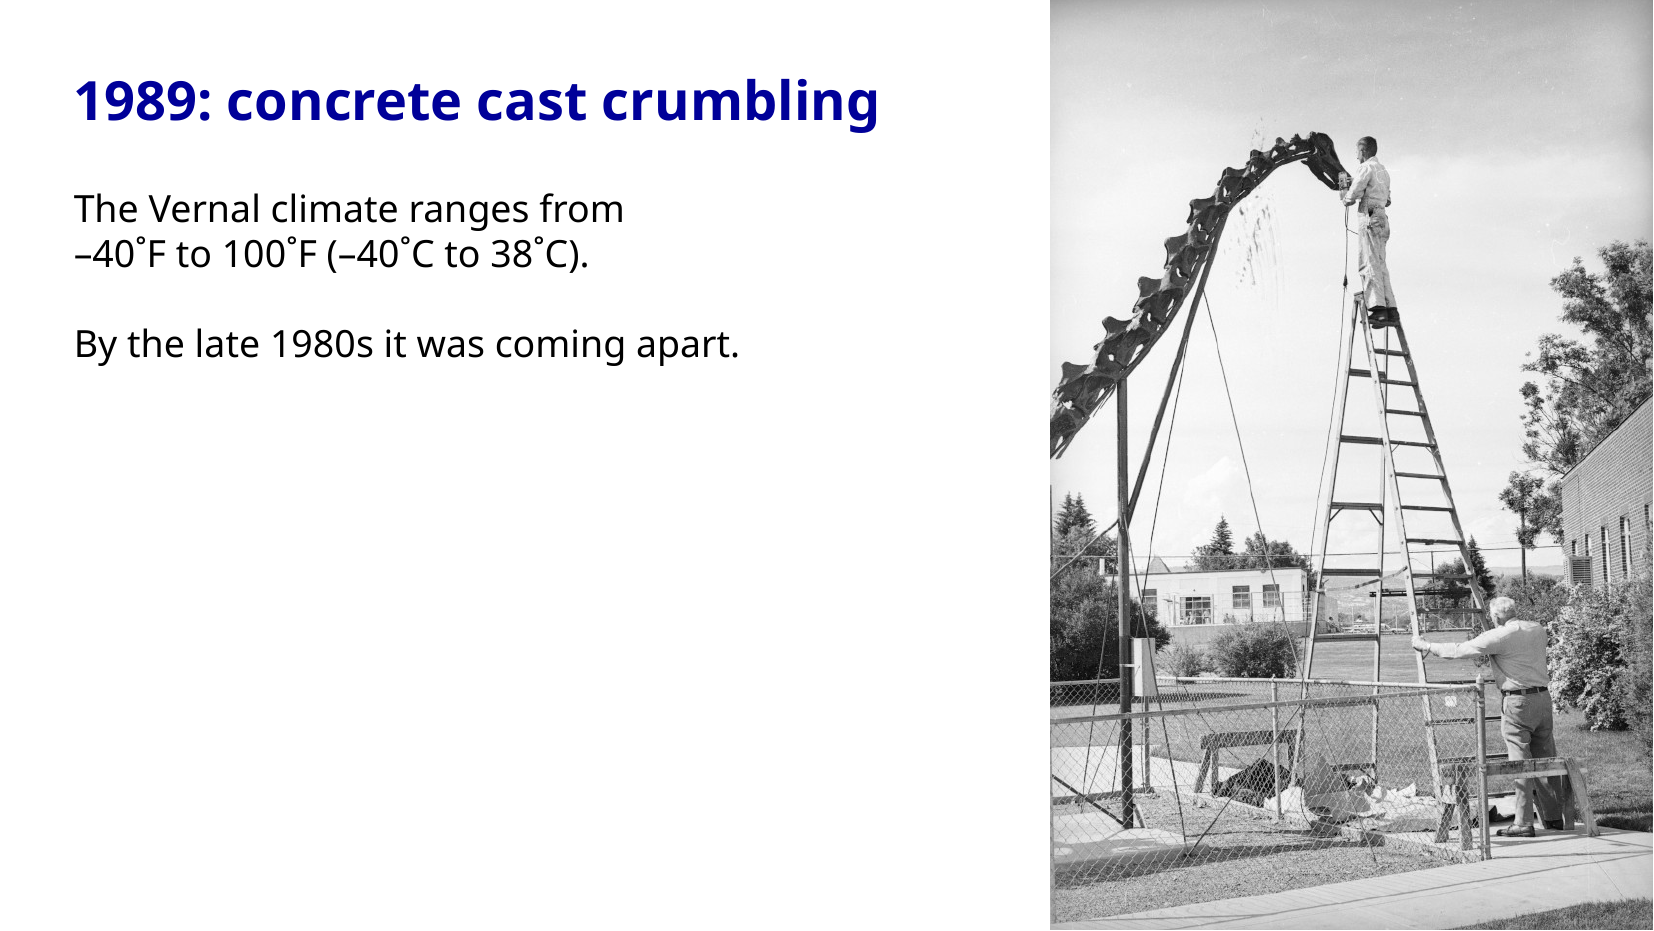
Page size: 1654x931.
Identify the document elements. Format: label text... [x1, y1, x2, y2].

text_box The Vernal climate ranges from –40˚F to 100˚F (–40˚C to 38˚C). By the late 1980s it was coming apart. [58, 177, 1594, 931]
text_box 1989: concrete cast crumbling [58, 58, 1050, 137]
picture [1050, 0, 1653, 930]
